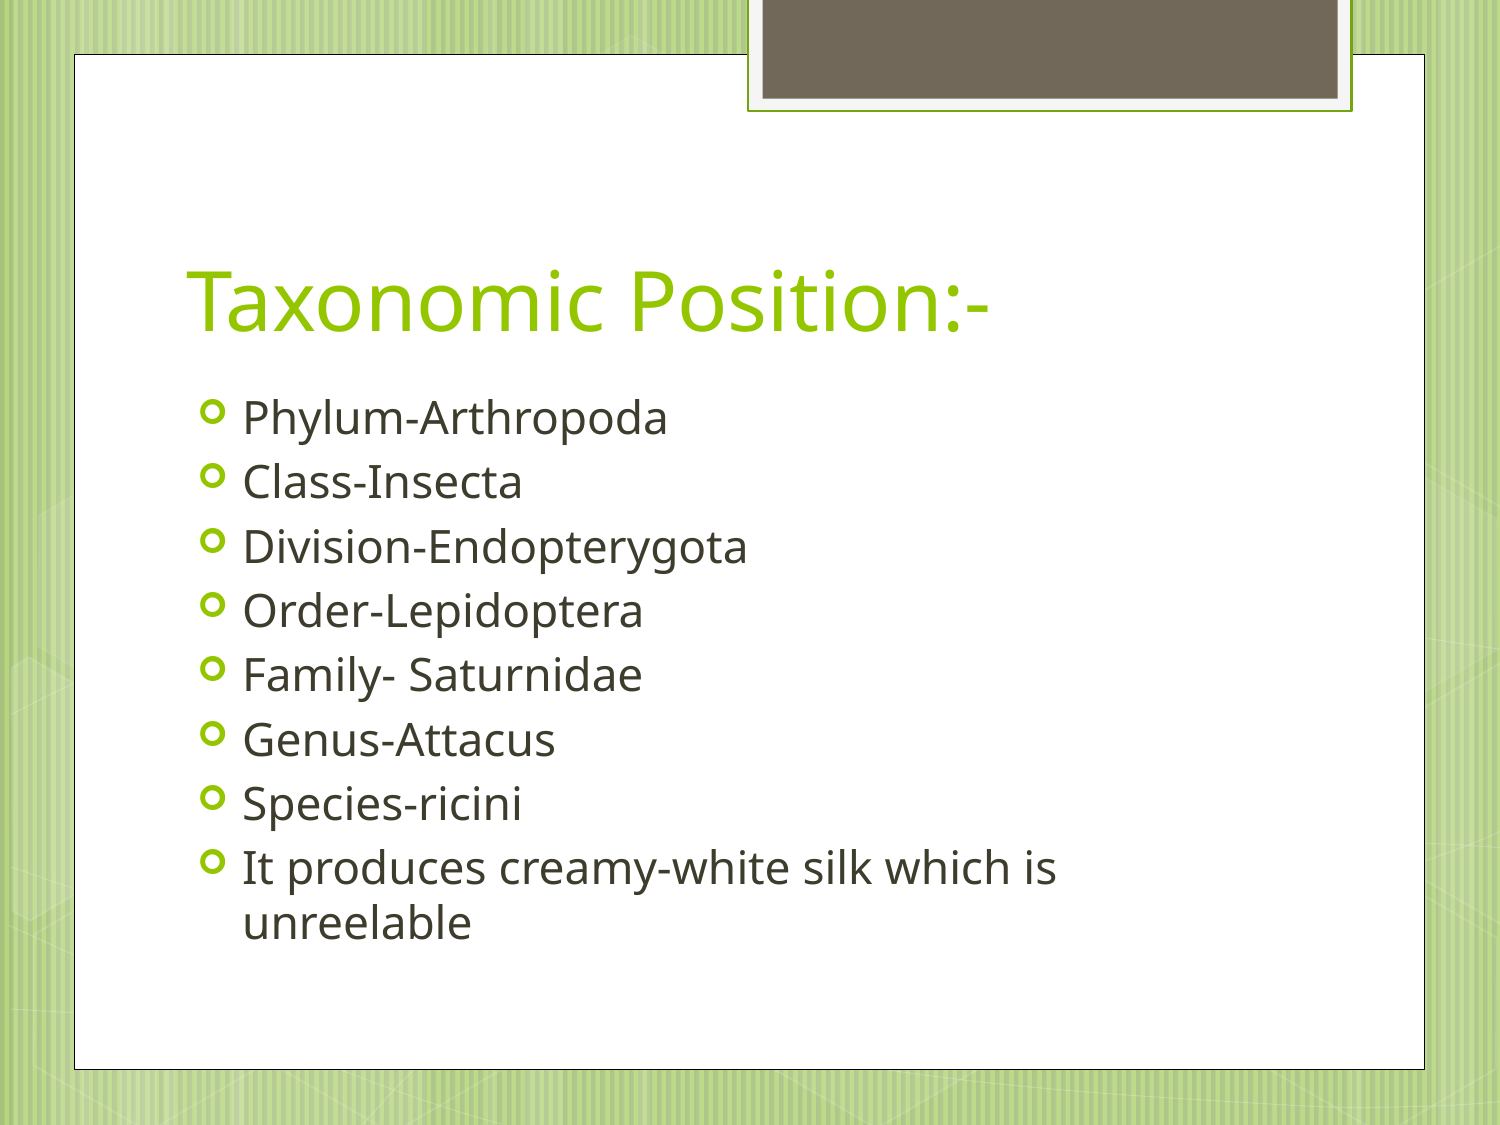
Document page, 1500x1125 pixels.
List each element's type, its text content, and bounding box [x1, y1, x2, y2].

title Taxonomic Position:- [171, 168, 1324, 357]
list Phylum-Arthropoda Class-Insecta Division-Endopterygota Order-Lepidoptera Family- Saturnidae Genus-Attacus Species-ricini It produces creamy-white silk which is unreelable [171, 381, 1283, 957]
